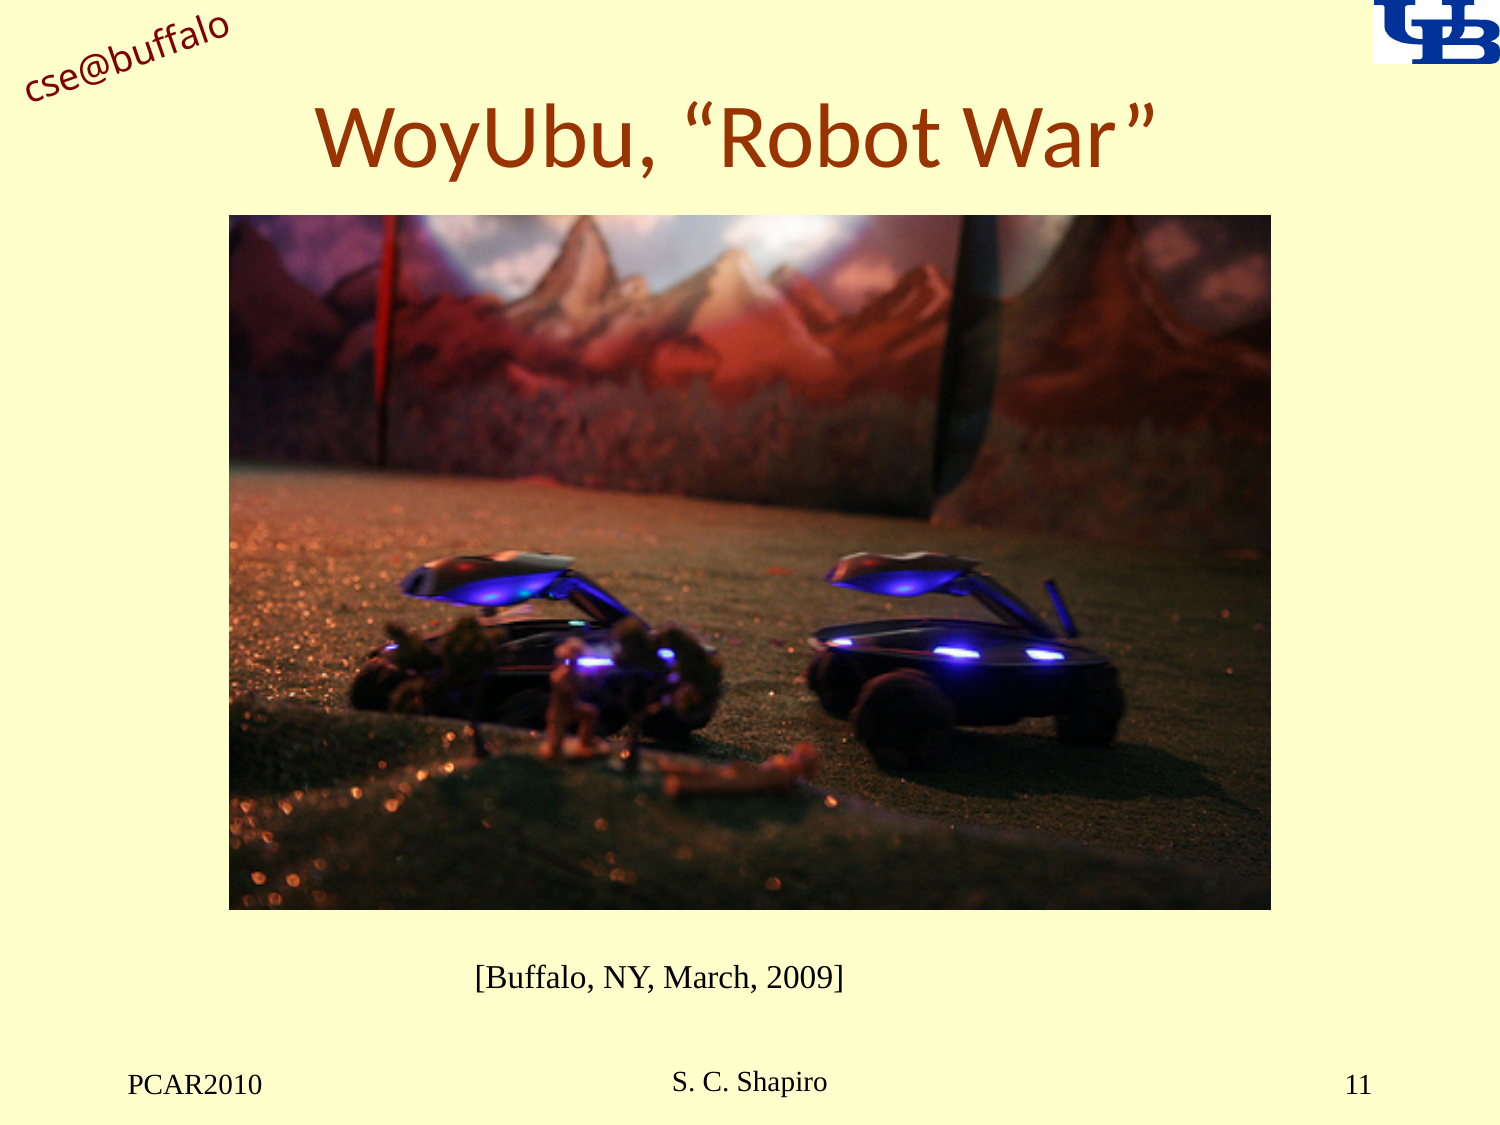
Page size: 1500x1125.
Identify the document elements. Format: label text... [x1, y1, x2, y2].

text_box [Buffalo, NY, March, 2009] [459, 947, 860, 1003]
title WoyUbu, “Robot War” [99, 37, 1376, 226]
slide_number 11 [1074, 1057, 1388, 1101]
footer S. C. Shapiro [512, 1054, 988, 1101]
picture [228, 215, 1272, 910]
slide_number PCAR2010 [112, 1057, 426, 1101]
picture [1374, 0, 1500, 64]
